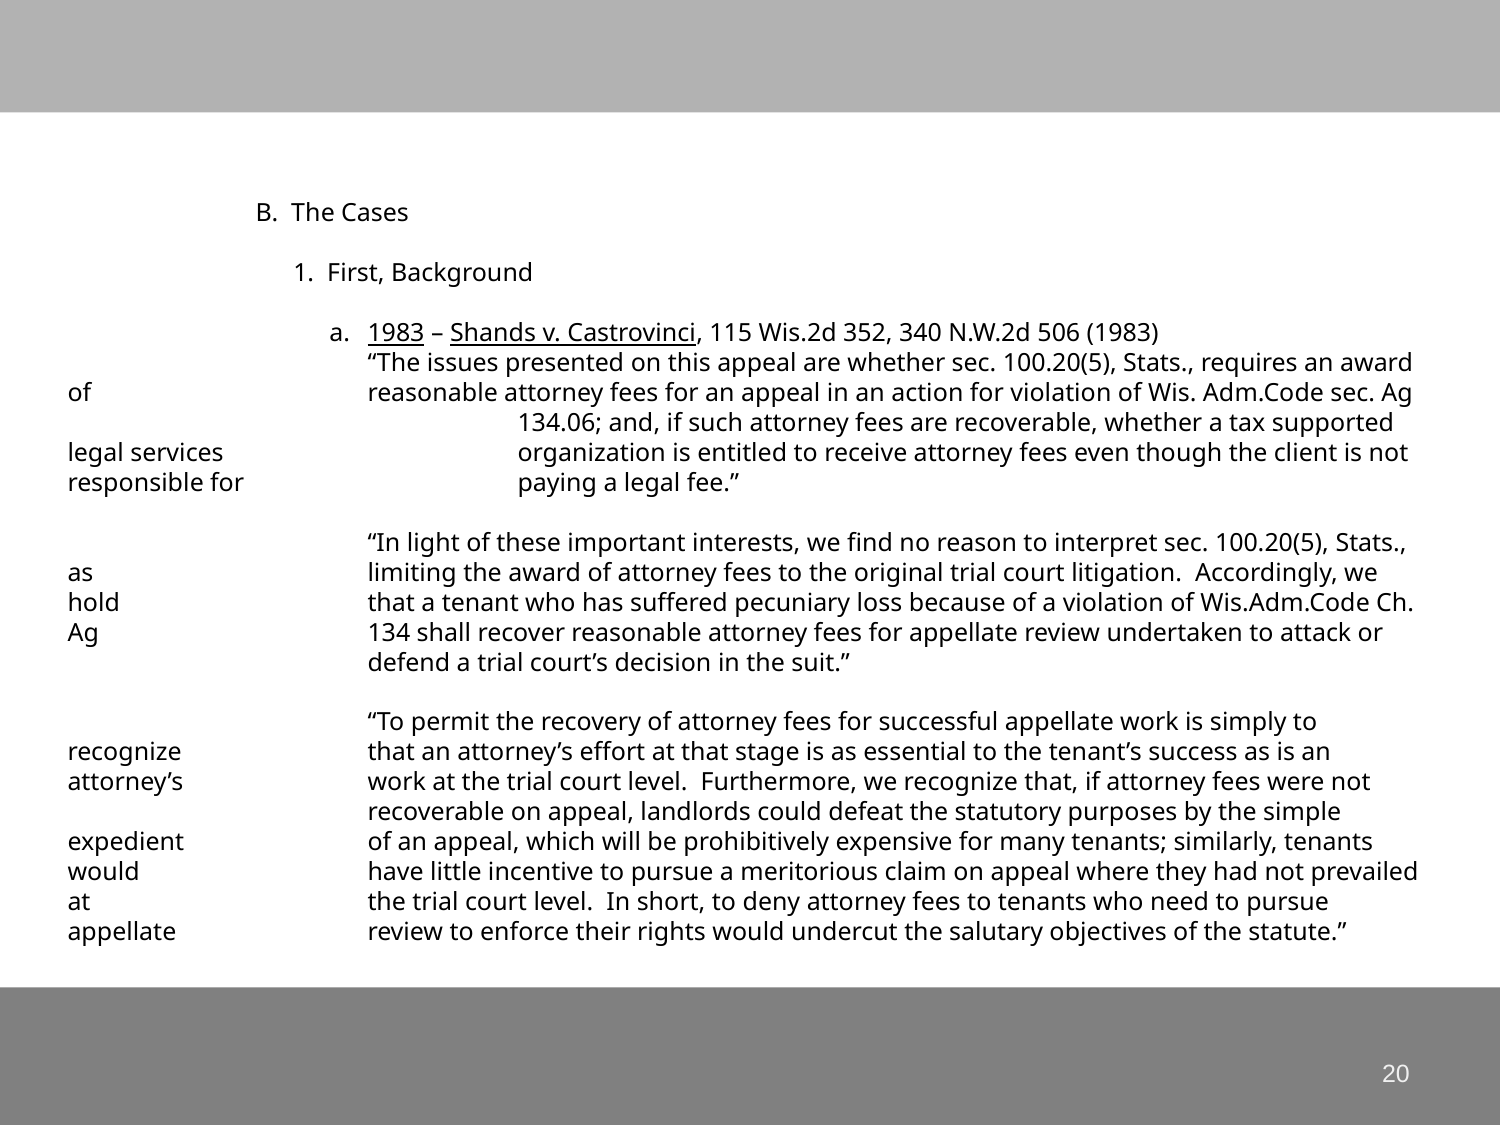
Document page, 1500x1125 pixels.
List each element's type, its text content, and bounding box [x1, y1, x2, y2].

slide_number 20 [1074, 1042, 1425, 1103]
title B. The Cases 1. First, Background a. 1983 – Shands v. Castrovinci, 115 Wis.2d 352, 340 N.W.2d 506 (1983) “The issues presented on this appeal are whether sec. 100.20(5), Stats., requires an award of reasonable attorney fees for an appeal in an action for violation of Wis. Adm.Code sec. Ag 134.06; and, if such attorney fees are recoverable, whether a tax supported legal services organization is entitled to receive attorney fees even though the client is not responsible for paying a legal fee.” “In light of these important interests, we find no reason to interpret sec. 100.20(5), Stats., as limiting the award of attorney fees to the original trial court litigation. Accordingly, we hold that a tenant who has suffered pecuniary loss because of a violation of Wis.Adm.Code Ch. Ag 134 shall recover reasonable attorney fees for appellate review undertaken to attack or defend a trial court’s decision in the suit.” “To permit the recovery of attorney fees for successful appellate work is simply to recognize that an attorney’s effort at that stage is as essential to the tenant’s success as is an attorney’s work at the trial court level. Furthermore, we recognize that, if attorney fees were not recoverable on appeal, landlords could defeat the statutory purposes by the simple expedient of an appeal, which will be prohibitively expensive for many tenants; similarly, tenants would have little incentive to pursue a meritorious claim on appeal where they had not prevailed at the trial court level. In short, to deny attorney fees to tenants who need to pursue appellate review to enforce their rights would undercut the salutary objectives of the statute.” [37, 137, 1463, 976]
